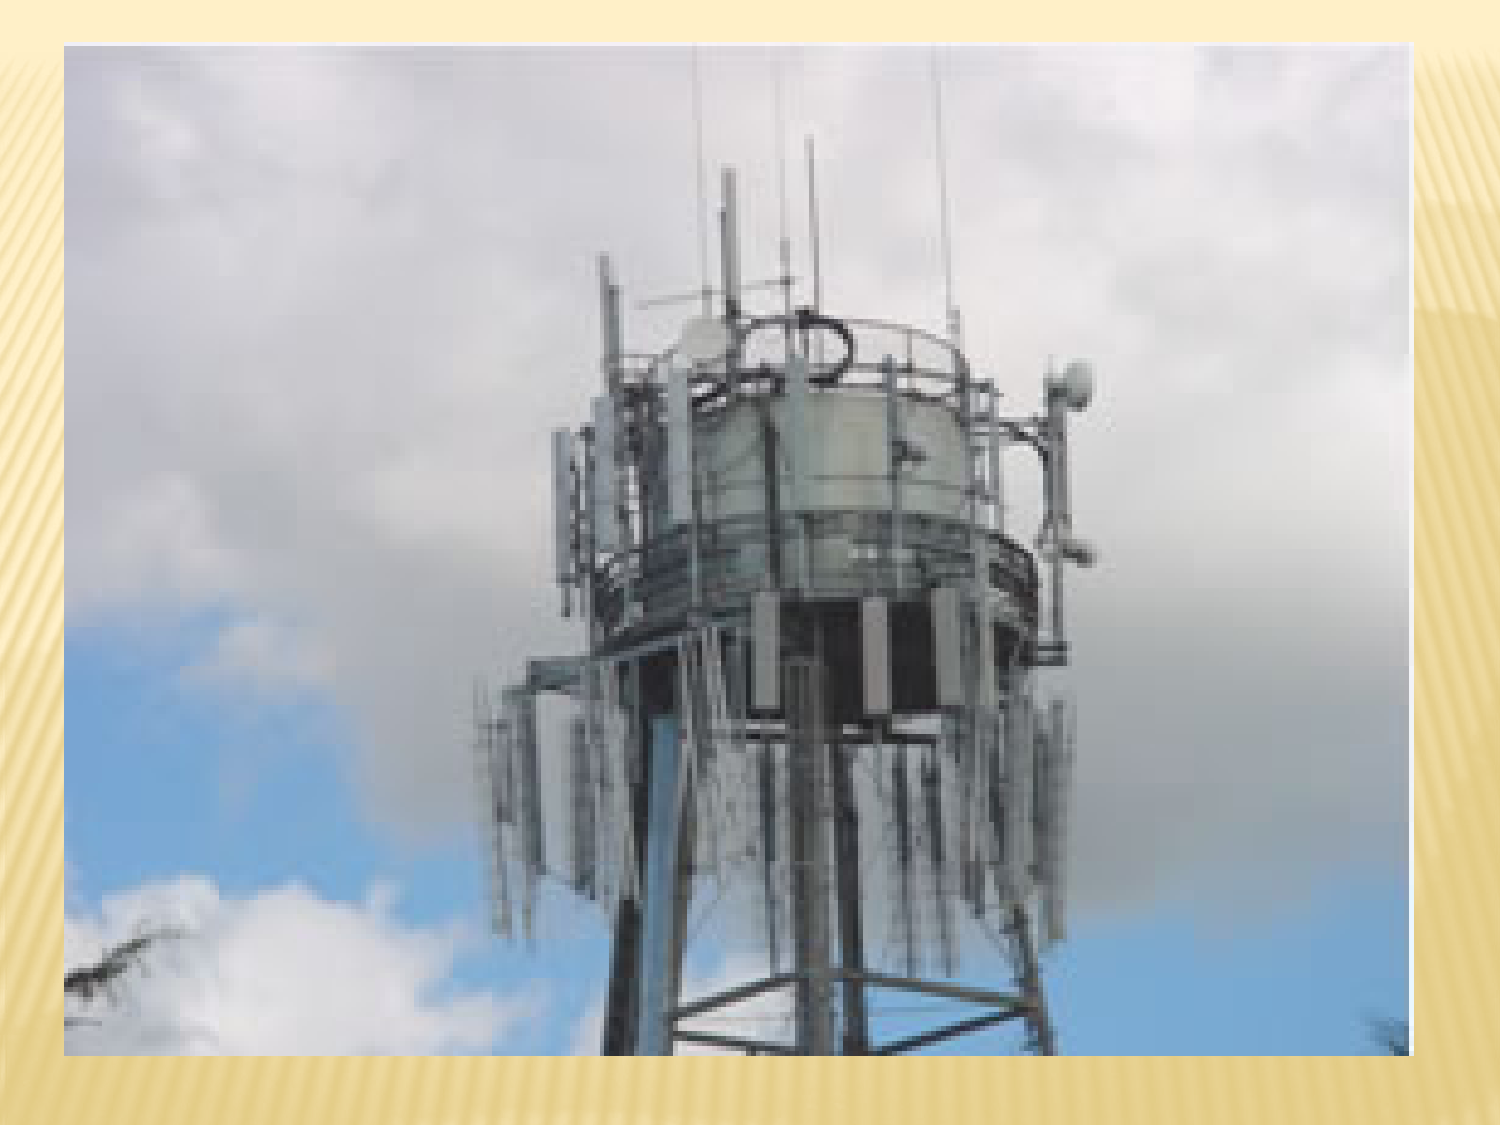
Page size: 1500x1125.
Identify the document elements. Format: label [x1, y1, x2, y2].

picture [64, 42, 1414, 1056]
